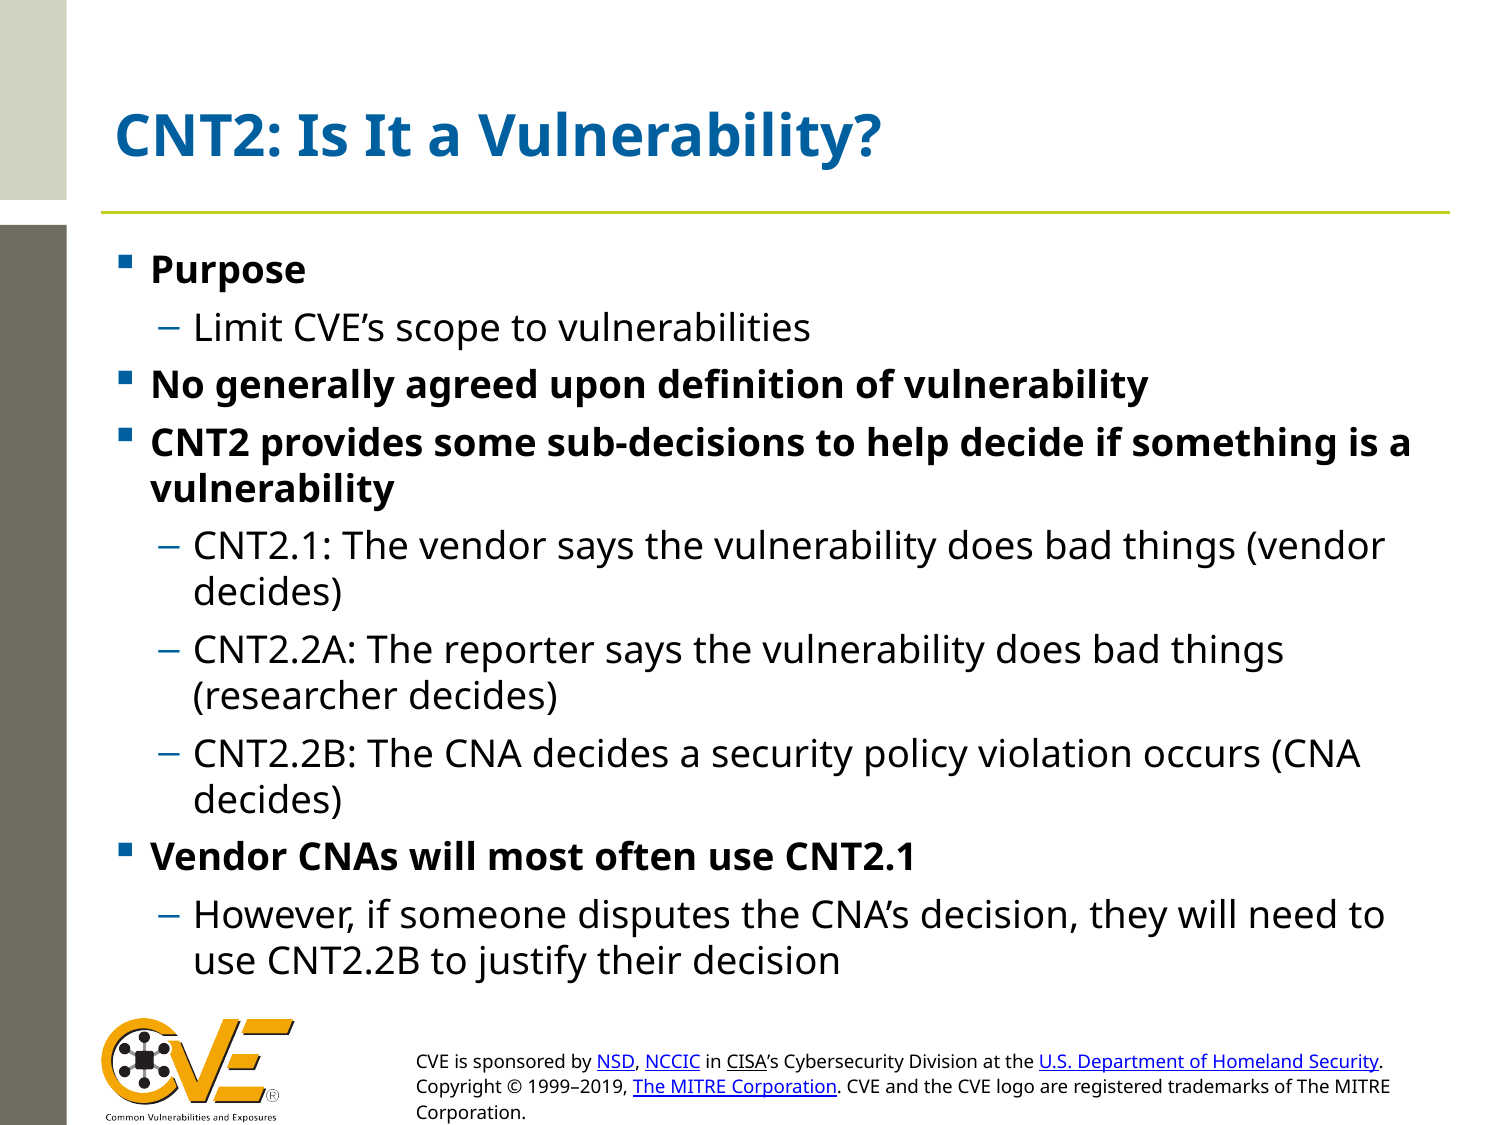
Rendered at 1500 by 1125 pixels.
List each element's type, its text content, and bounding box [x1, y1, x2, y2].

picture [101, 1018, 295, 1123]
list Purpose Limit CVE’s scope to vulnerabilities No generally agreed upon definition of vulnerability CNT2 provides some sub-decisions to help decide if something is a vulnerability CNT2.1: The vendor says the vulnerability does bad things (vendor decides) CNT2.2A: The reporter says the vulnerability does bad things (researcher decides) CNT2.2B: The CNA decides a security policy violation occurs (CNA decides) Vendor CNAs will most often use CNT2.1 However, if someone disputes the CNA’s decision, they will need to use CNT2.2B to justify their decision [99, 237, 1450, 991]
title CNT2: Is It a Vulnerability? [99, 63, 1248, 206]
